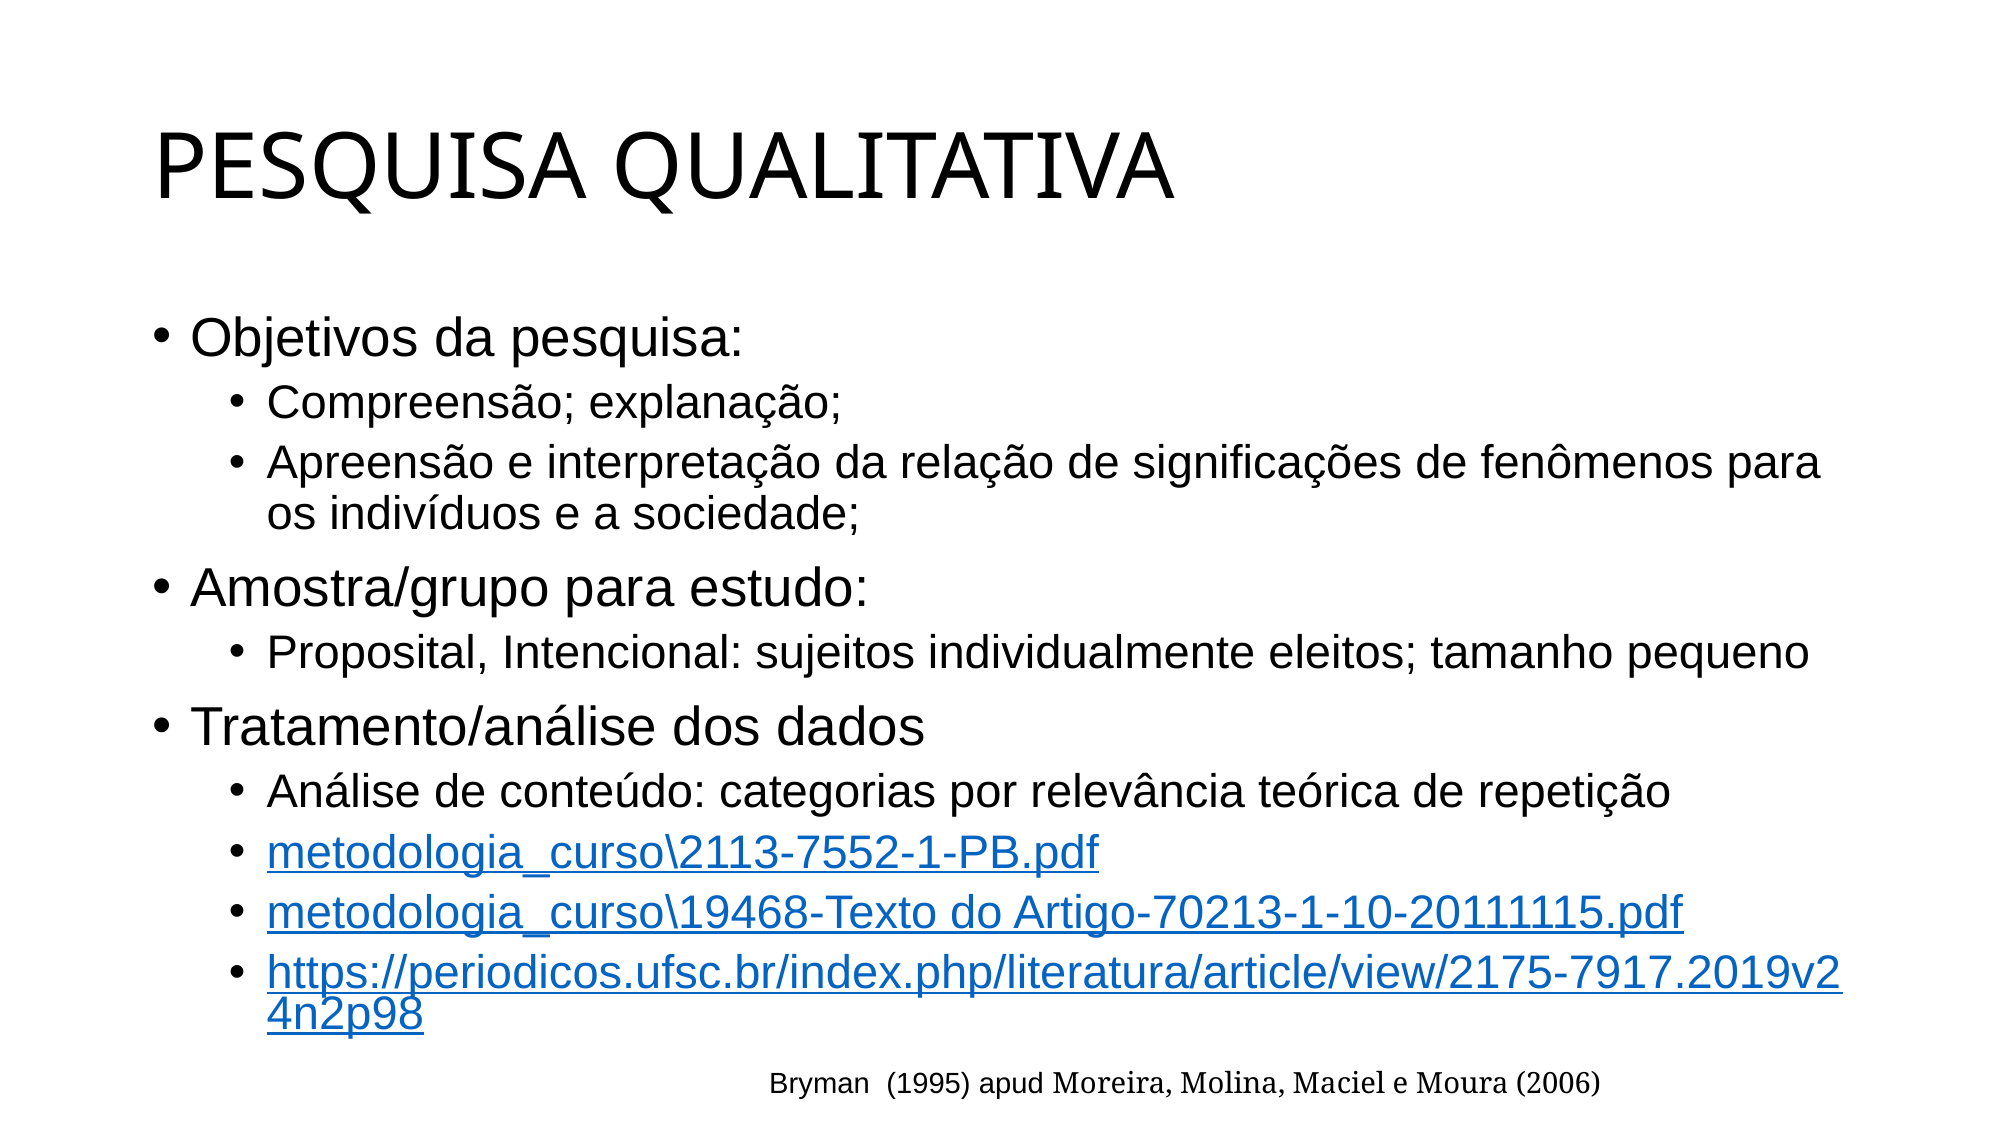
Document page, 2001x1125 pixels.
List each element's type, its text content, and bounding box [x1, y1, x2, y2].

title PESQUISA QUALITATIVA [137, 59, 1863, 278]
list Objetivos da pesquisa: Compreensão; explanação; Apreensão e interpretação da relação de significações de fenômenos para os indivíduos e a sociedade; Amostra/grupo para estudo: Proposital, Intencional: sujeitos individualmente eleitos; tamanho pequeno Tratamento/análise dos dados Análise de conteúdo: categorias por relevância teórica de repetição metodologia_curso\2113-7552-1-PB.pdf metodologia_curso\19468-Texto do Artigo-70213-1-10-20111115.pdf https://periodicos.ufsc.br/index.php/literatura/article/view/2175-7917.2019v24n2p98 [137, 301, 1863, 1016]
text_box Bryman (1995) apud Moreira, Molina, Maciel e Moura (2006) [633, 1057, 1745, 1108]
